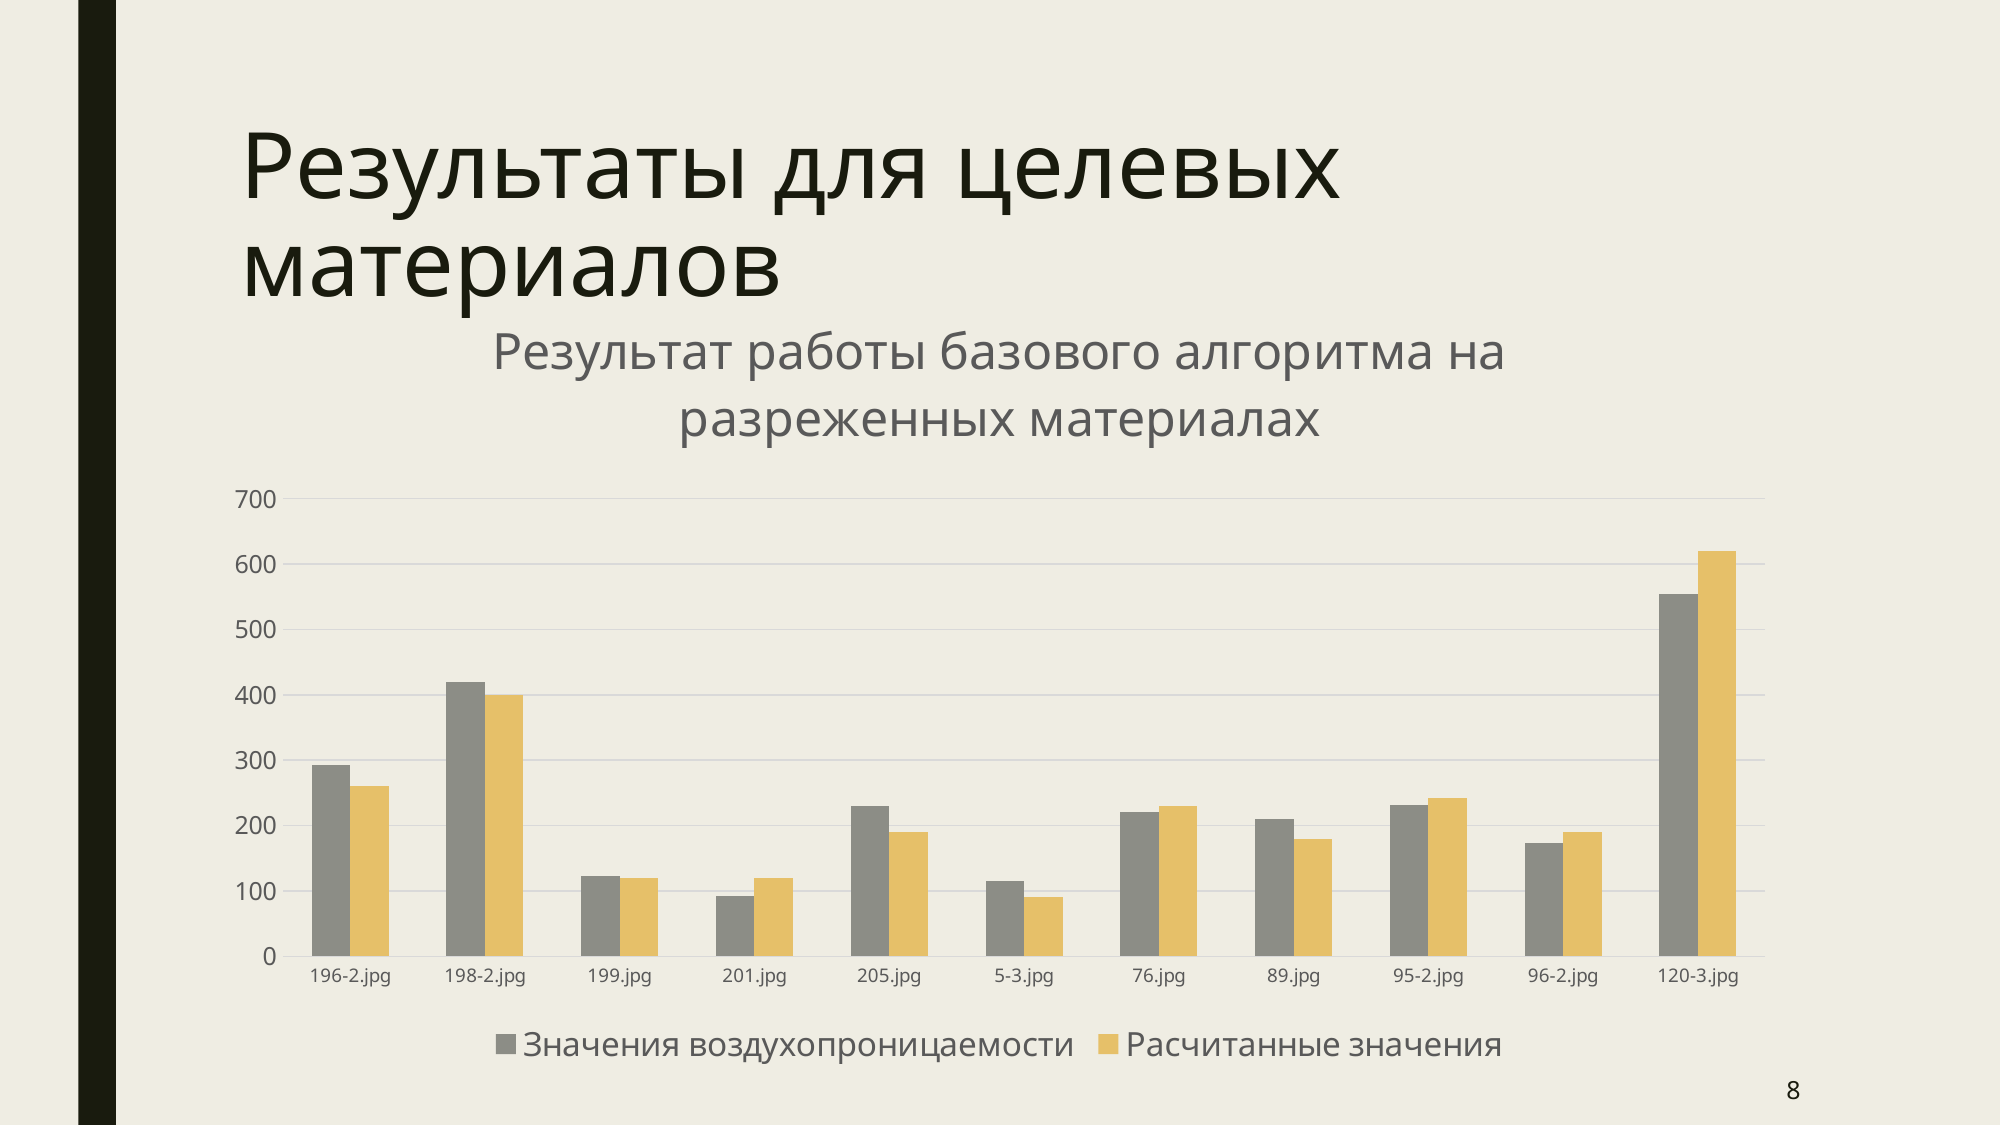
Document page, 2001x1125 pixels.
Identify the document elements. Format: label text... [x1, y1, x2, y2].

slide_number 8 [1553, 1058, 1816, 1125]
title Результаты для целевых материалов [225, 112, 1800, 357]
chart [202, 277, 1798, 1073]
